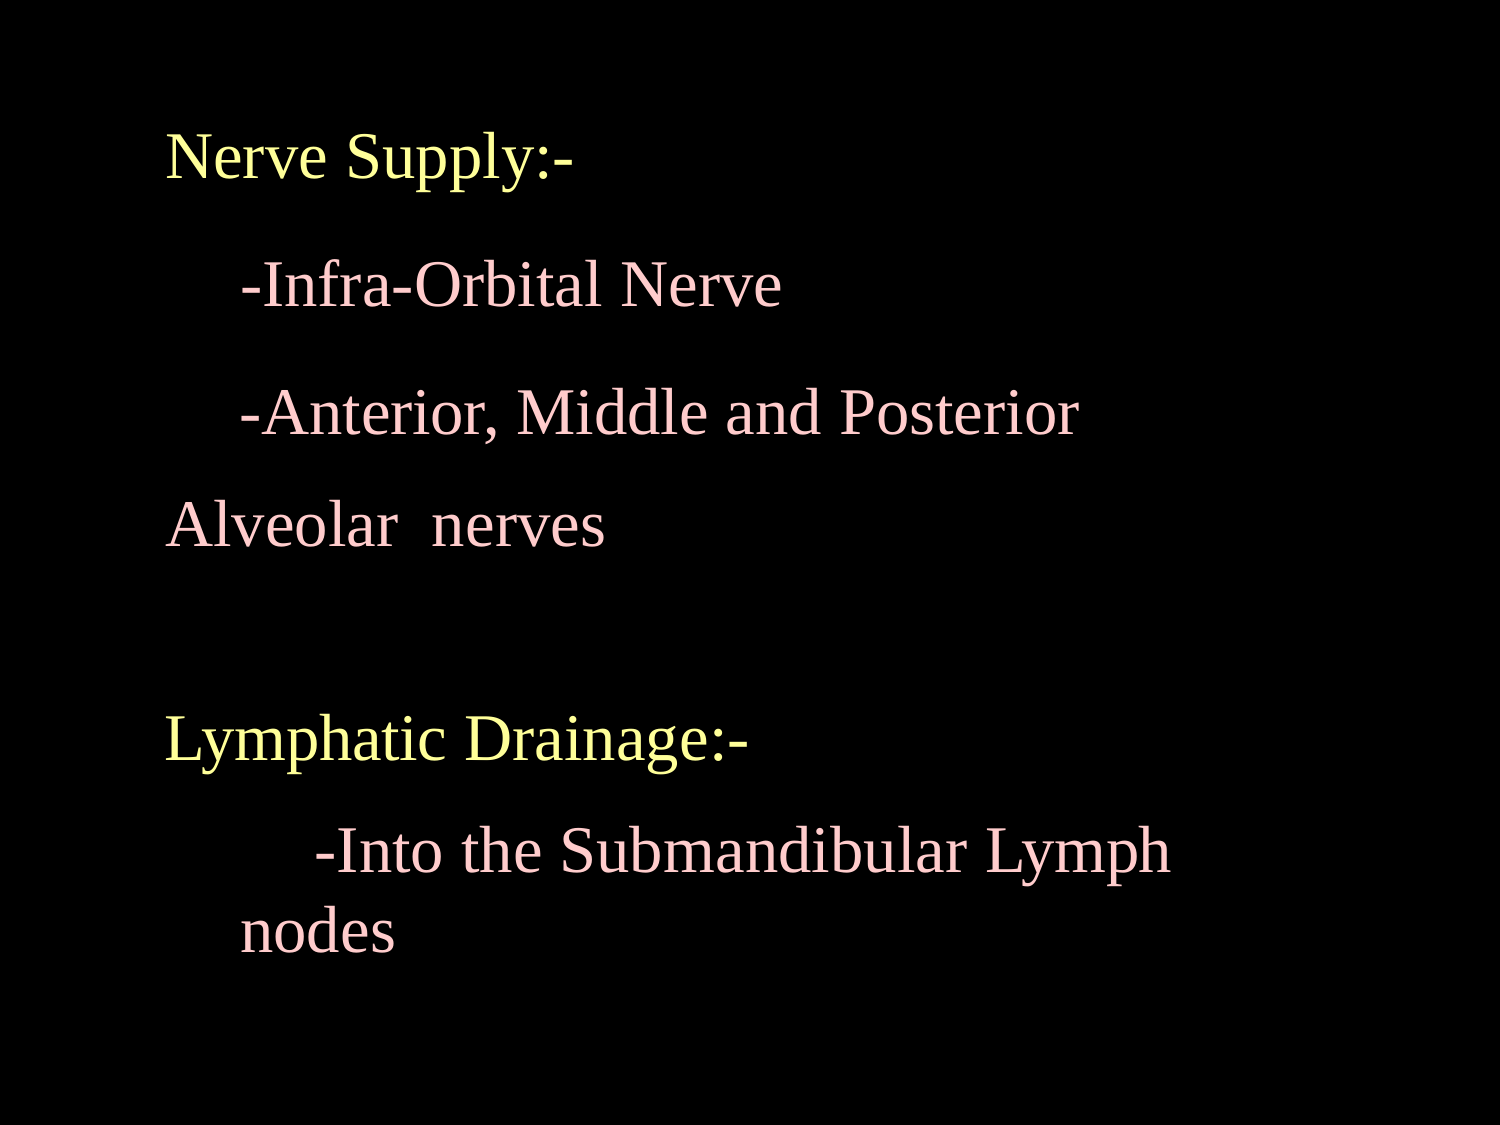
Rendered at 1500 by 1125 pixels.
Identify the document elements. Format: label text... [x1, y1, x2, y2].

text_box Nerve Supply:- -Infra-Orbital Nerve -Anterior, Middle and Posterior Alveolar nerves Lymphatic Drainage:- -Into the Submandibular Lymph nodes [87, 110, 1330, 966]
